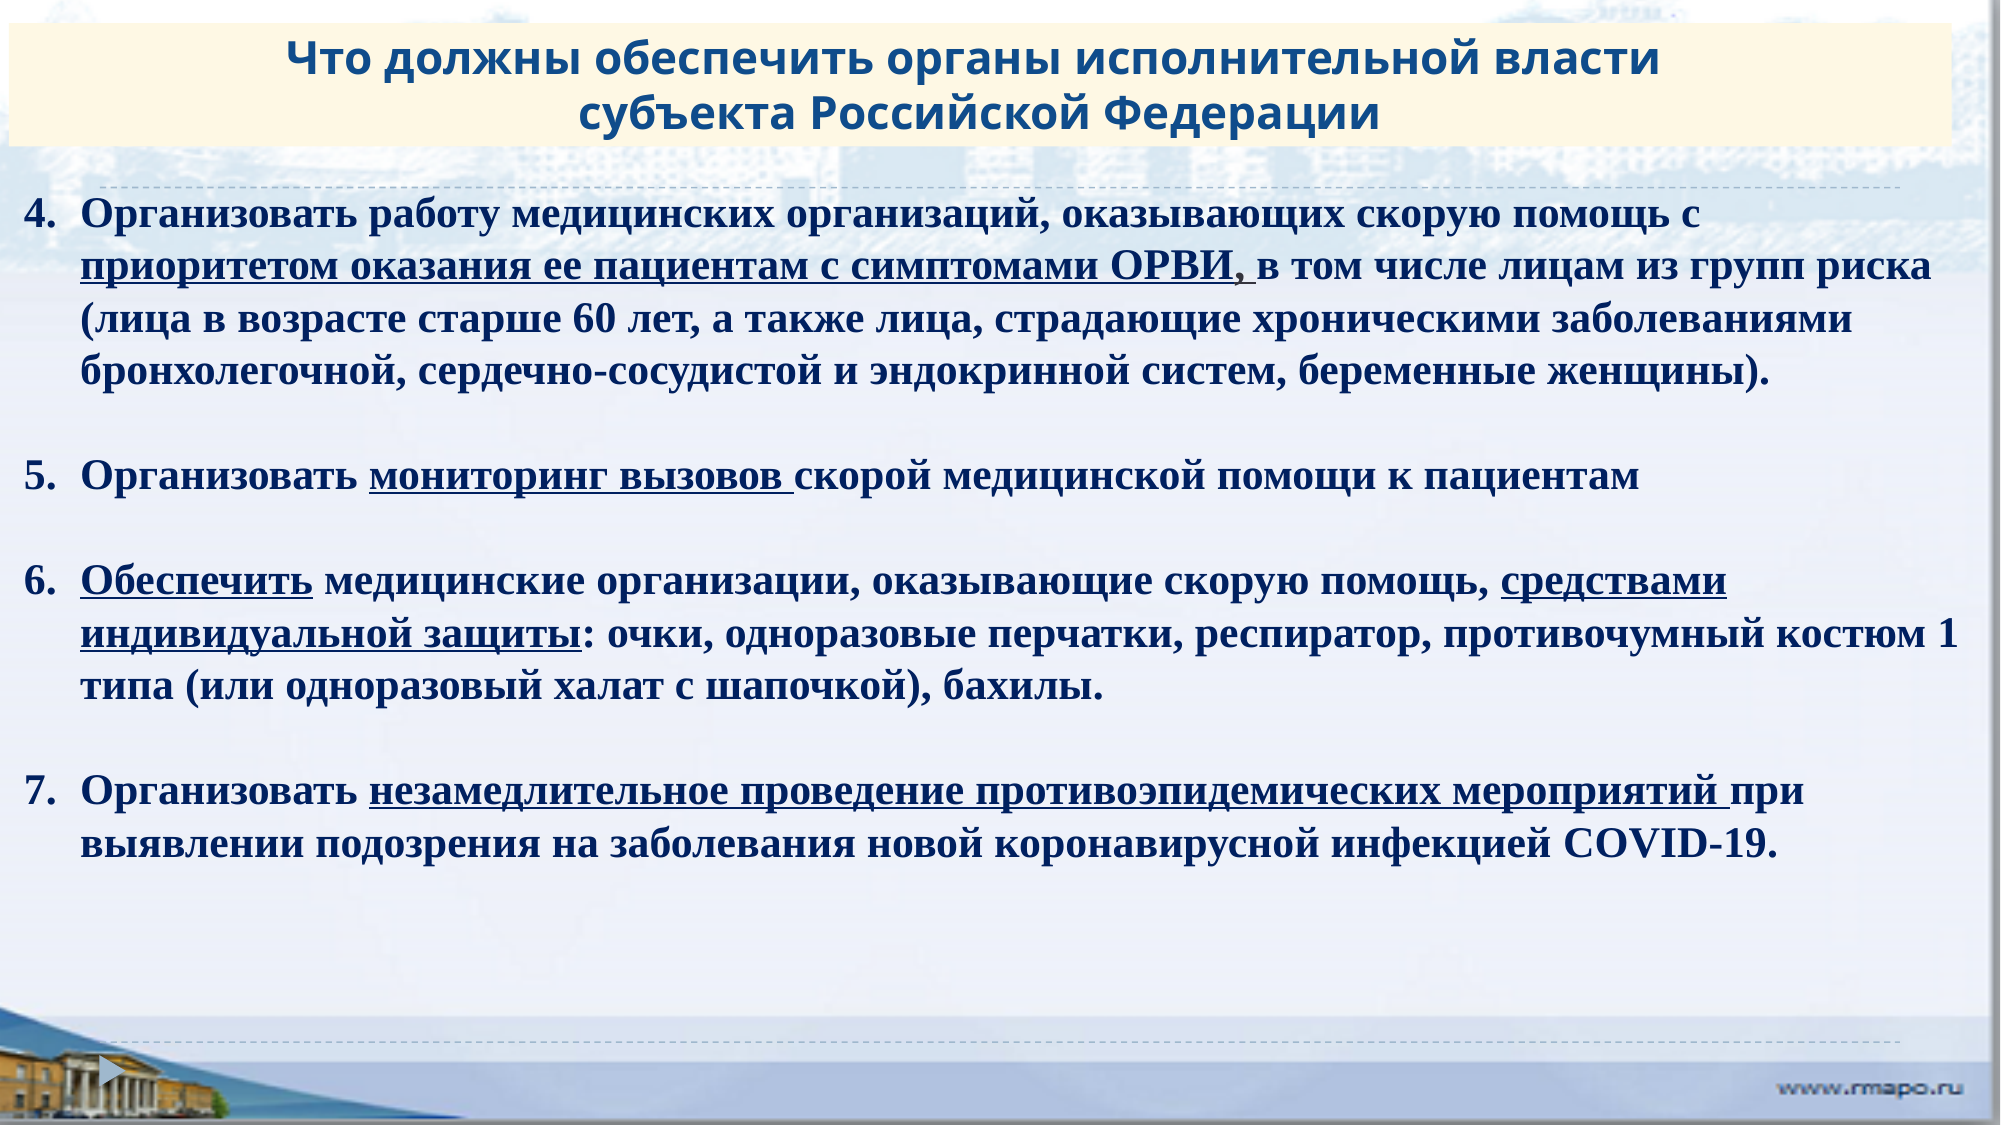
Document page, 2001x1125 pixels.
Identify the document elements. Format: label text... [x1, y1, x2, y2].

text_box Организовать работу медицинских организаций, оказывающих скорую помощь с приоритетом оказания ее пациентам с симптомами ОРВИ, в том числе лицам из групп риска (лица в возрасте старше 60 лет, а также лица, страдающие хроническими заболеваниями бронхолегочной, сердечно-сосудистой и эндокринной систем, беременные женщины). Организовать мониторинг вызовов скорой медицинской помощи к пациентам Обеспечить медицинские организации, оказывающие скорую помощь, средствами индивидуальной защиты: очки, одноразовые перчатки, респиратор, противочумный костюм 1 типа (или одноразовый халат с шапочкой), бахилы. Организовать незамедлительное проведение противоэпидемических мероприятий при выявлении подозрения на заболевания новой коронавирусной инфекцией COVID-19. [8, 175, 1984, 979]
picture [0, 0, 2001, 1125]
title Что должны обеспечить органы исполнительной власти субъекта Российской Федерации [8, 23, 1952, 147]
